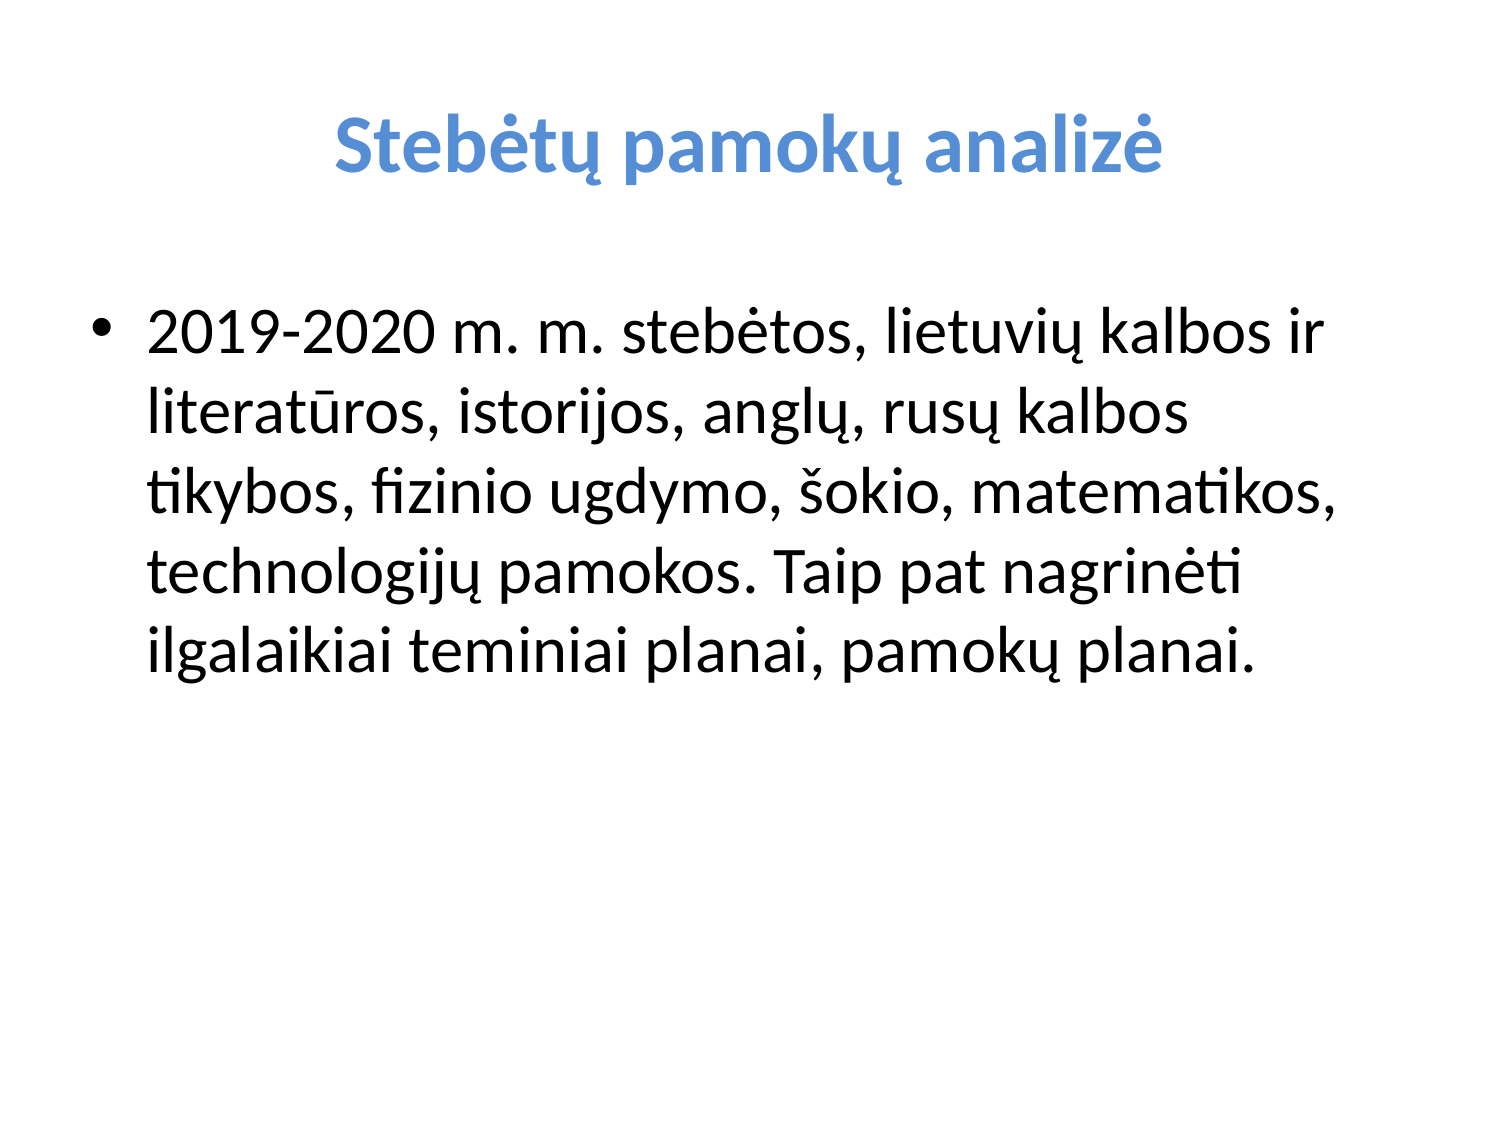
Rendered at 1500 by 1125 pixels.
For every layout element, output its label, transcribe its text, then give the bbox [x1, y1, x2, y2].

title Stebėtų pamokų analizė [75, 45, 1425, 233]
list 2019-2020 m. m. stebėtos, lietuvių kalbos ir literatūros, istorijos, anglų, rusų kalbos tikybos, fizinio ugdymo, šokio, matematikos, technologijų pamokos. Taip pat nagrinėti ilgalaikiai teminiai planai, pamokų planai. [75, 278, 1425, 1005]
